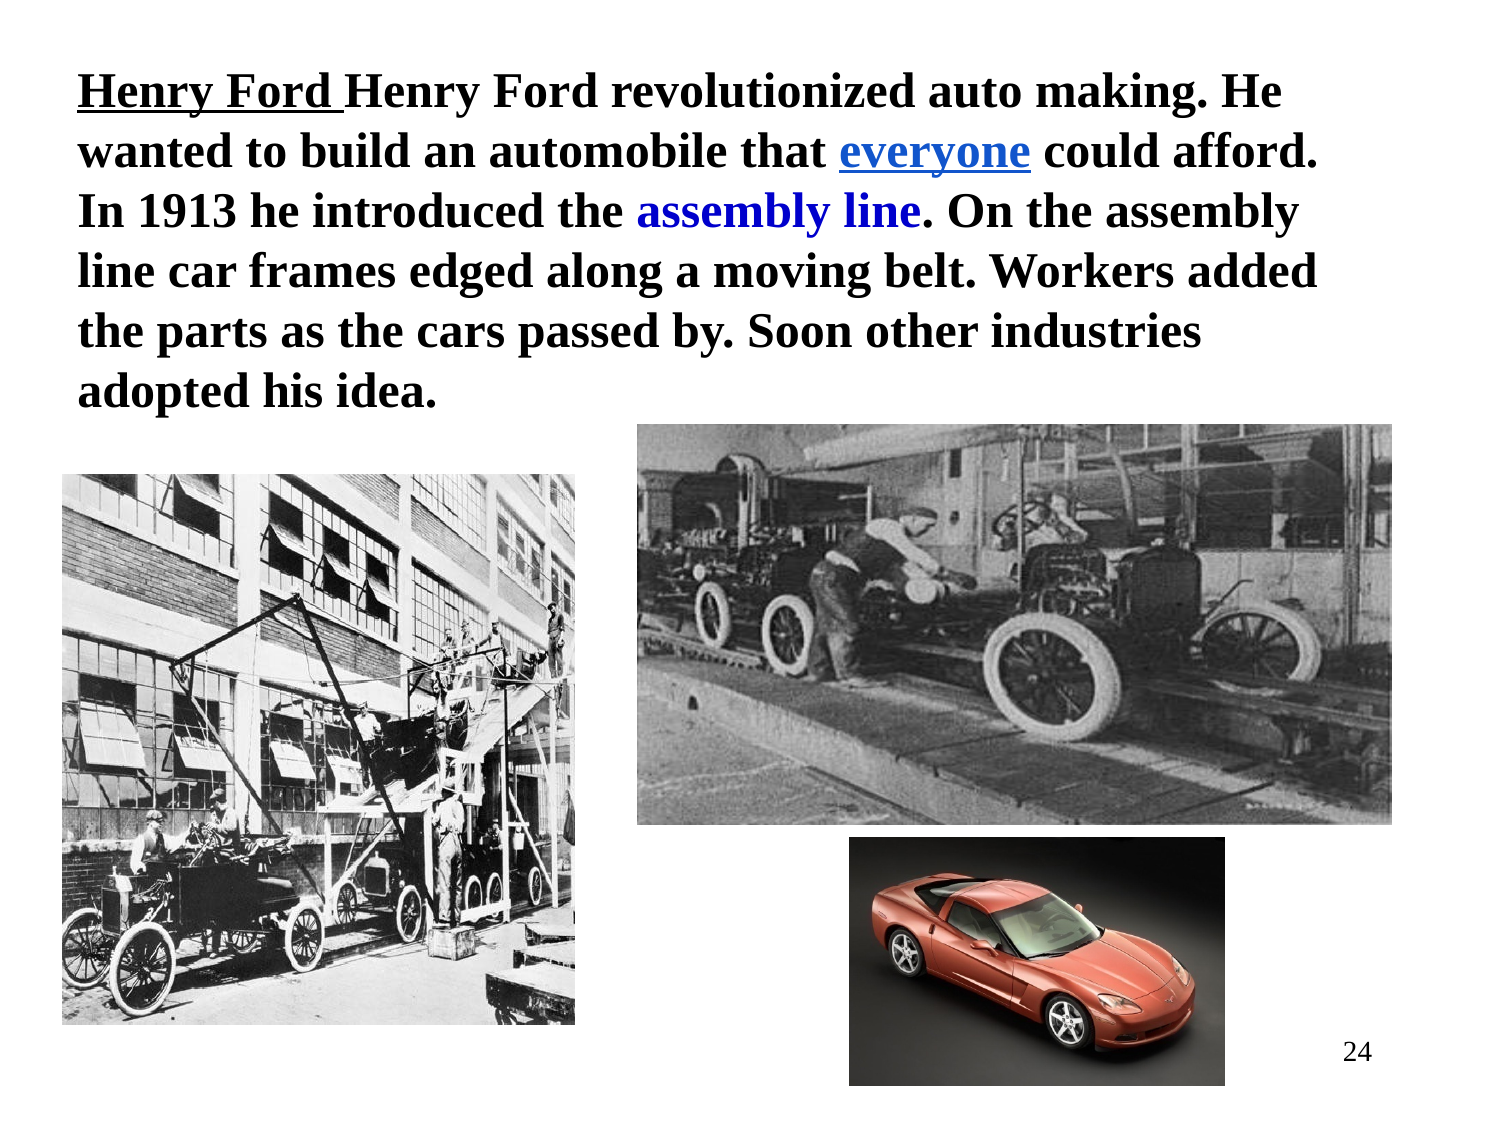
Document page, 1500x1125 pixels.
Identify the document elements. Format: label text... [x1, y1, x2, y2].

picture [849, 837, 1226, 1086]
text_box Henry Ford Henry Ford revolutionized auto making. He wanted to build an automobile that everyone could afford. In 1913 he introduced the assembly line. On the assembly line car frames edged along a moving belt. Workers added the parts as the cars passed by. Soon other industries adopted his idea. [62, 49, 1338, 429]
picture [637, 424, 1392, 826]
picture [62, 474, 576, 1026]
text_box ‹#› [1074, 1024, 1388, 1100]
